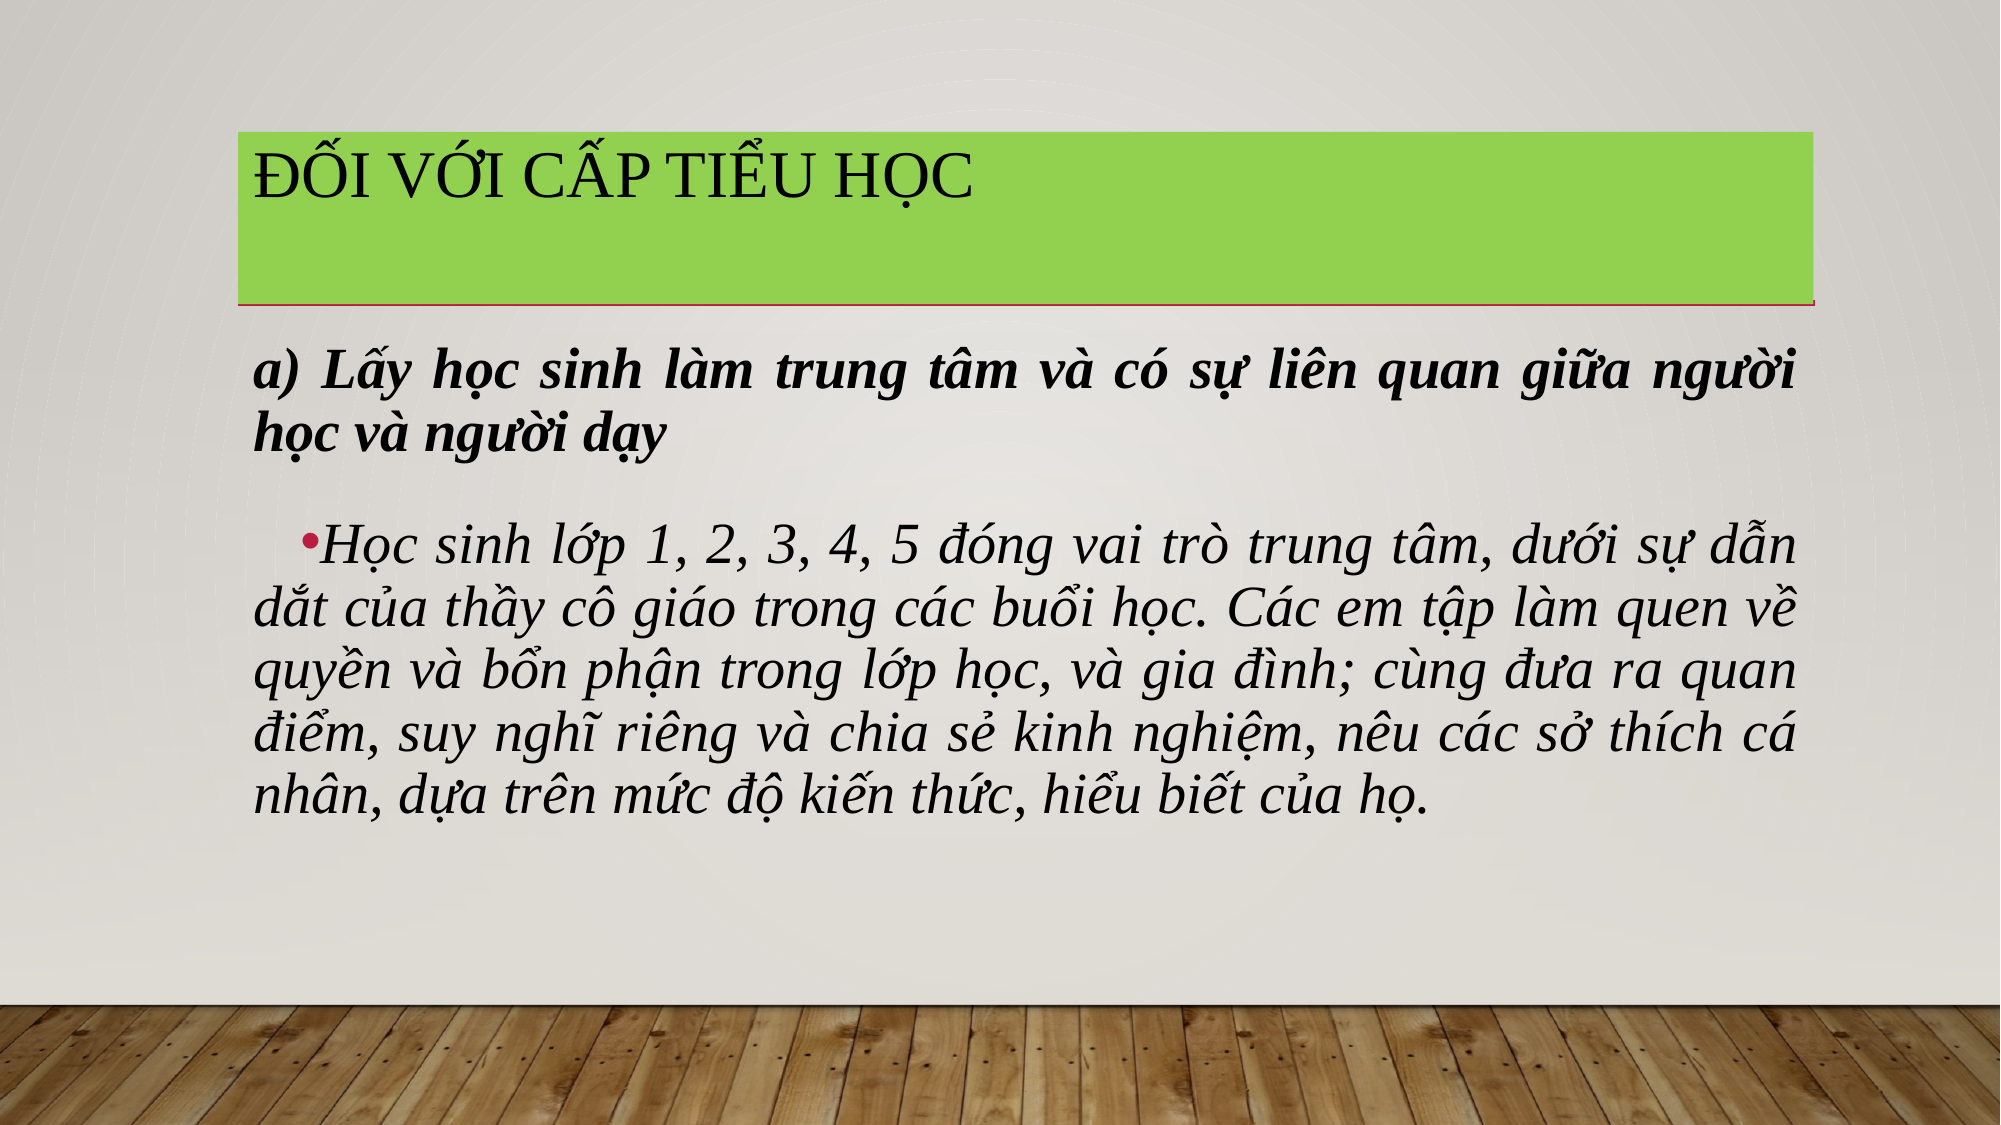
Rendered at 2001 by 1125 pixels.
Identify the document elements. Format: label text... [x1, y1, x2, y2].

picture [0, 1005, 2000, 1125]
title Đối với cấp tiểu học [238, 131, 1814, 305]
list a) Lấy học sinh làm trung tâm và có sự liên quan giữa người học và người dạy Học sinh lớp 1, 2, 3, 4, 5 đóng vai trò trung tâm, dưới sự dẫn dắt của thầy cô giáo trong các buổi học. Các em tập làm quen về quyền và bổn phận trong lớp học, và gia đình; cùng đưa ra quan điểm, suy nghĩ riêng và chia sẻ kinh nghiệm, nêu các sở thích cá nhân, dựa trên mức độ kiến thức, hiểu biết của họ. [238, 330, 1814, 897]
